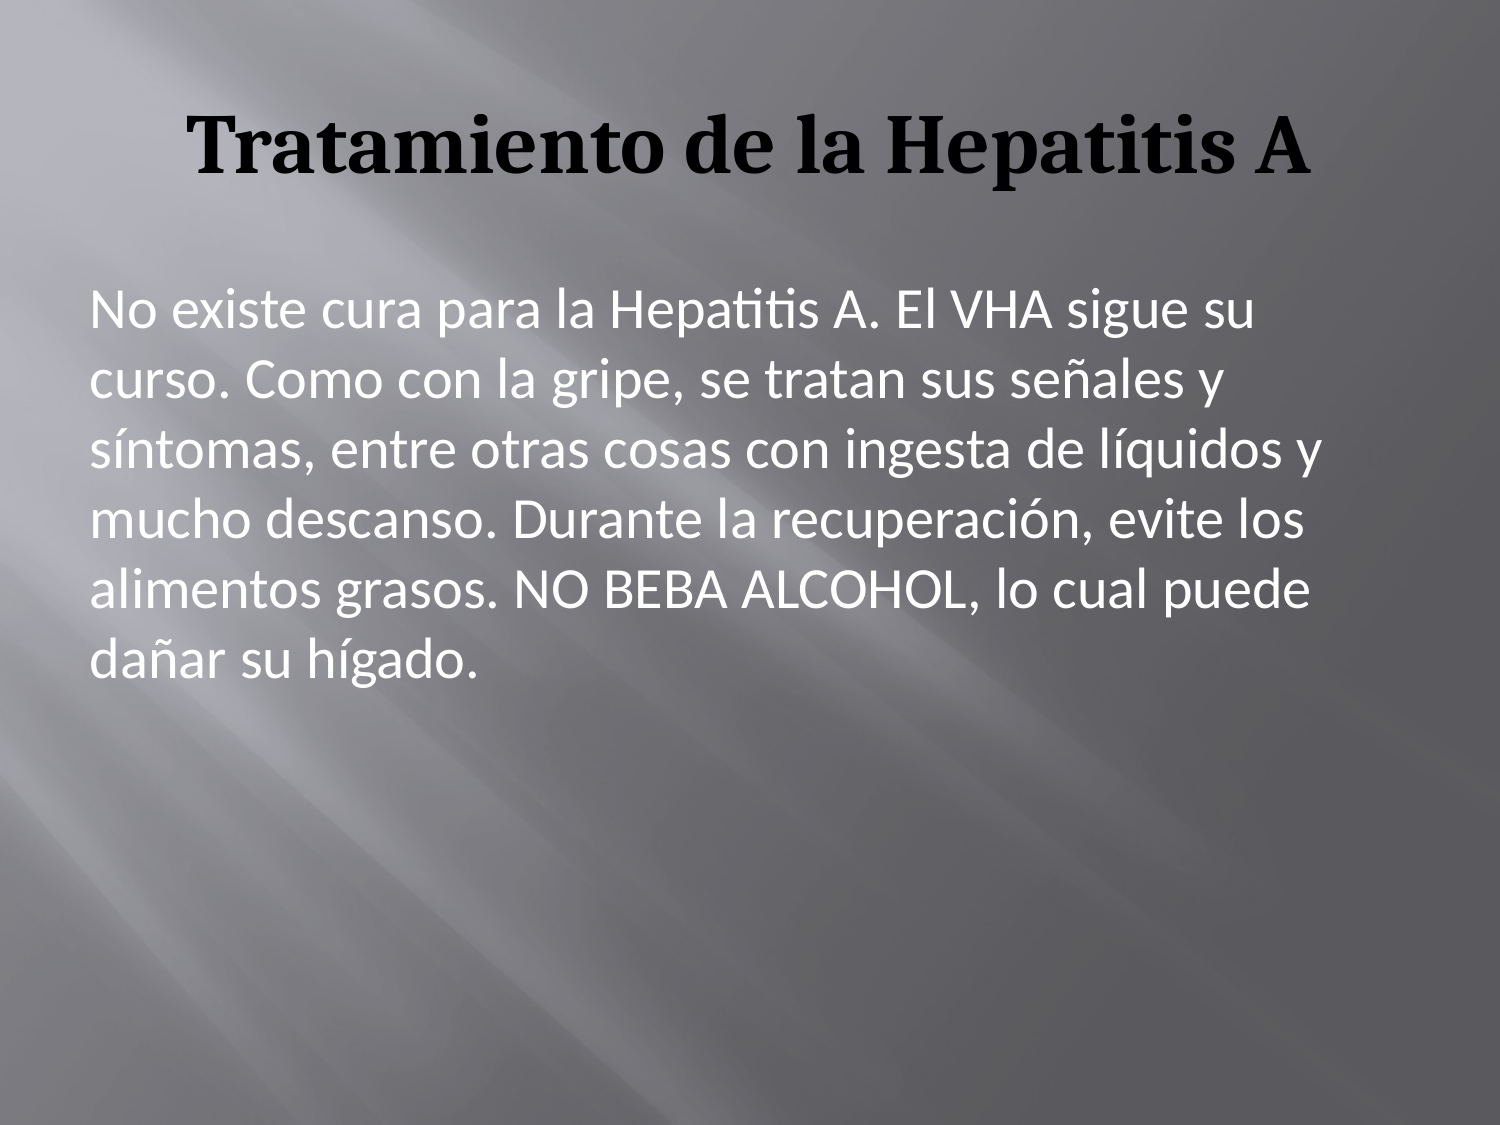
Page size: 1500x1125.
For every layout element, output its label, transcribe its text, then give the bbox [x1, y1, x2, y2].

list No existe cura para la Hepatitis A. El VHA sigue su curso. Como con la gripe, se tratan sus señales y síntomas, entre otras cosas con ingesta de líquidos y mucho descanso. Durante la recuperación, evite los alimentos grasos. NO BEBA ALCOHOL, lo cual puede dañar su hígado. [75, 262, 1425, 1035]
title Tratamiento de la Hepatitis A [75, 45, 1425, 233]
